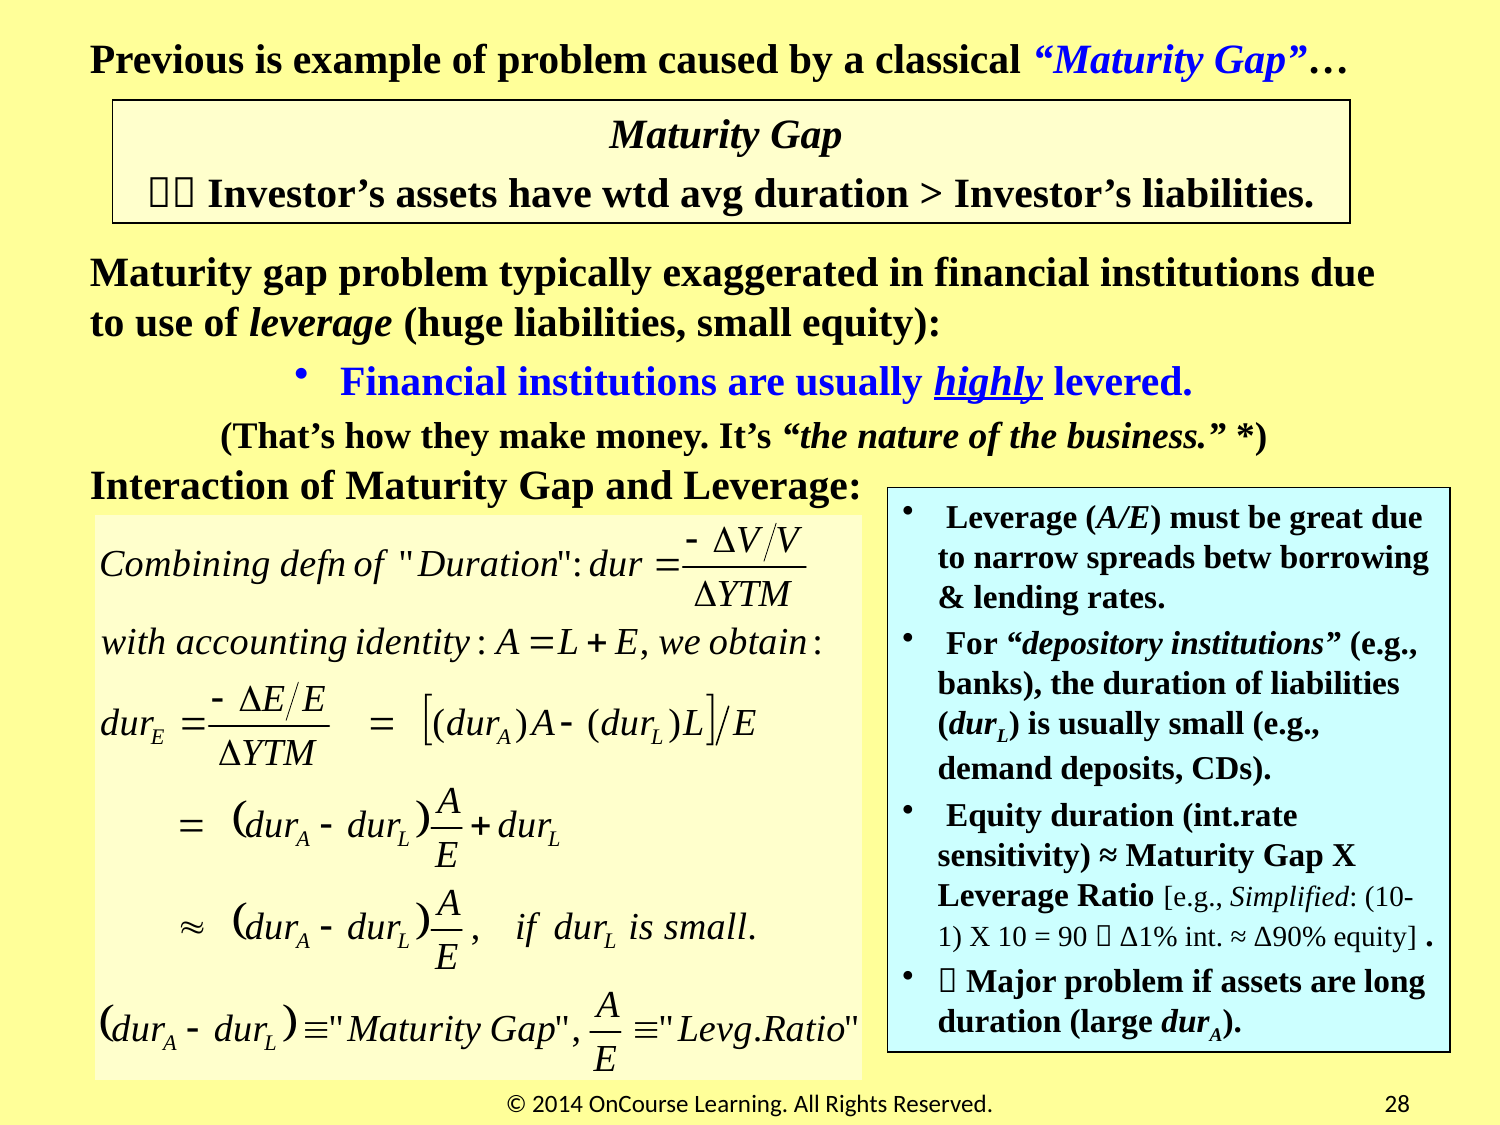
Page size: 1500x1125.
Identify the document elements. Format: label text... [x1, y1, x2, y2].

slide_number 28 [1074, 1046, 1425, 1125]
text_box Maturity gap problem typically exaggerated in financial institutions due to use of leverage (huge liabilities, small equity): Financial institutions are usually highly levered. (That’s how they make money. It’s “the nature of the business.” *) [74, 237, 1413, 464]
text_box Leverage (A/E) must be great due to narrow spreads betw borrowing & lending rates. For “depository institutions” (e.g., banks), the duration of liabilities (durL) is usually small (e.g., demand deposits, CDs). Equity duration (int.rate sensitivity) ≈ Maturity Gap X Leverage Ratio [e.g., Simplified: (10-1) X 10 = 90  Δ1% int. ≈ Δ90% equity] .  Major problem if assets are long duration (large durA). [913, 487, 1450, 1053]
footer © 2014 OnCourse Learning. All Rights Reserved. [450, 1046, 1050, 1125]
text_box Maturity Gap  Investor’s assets have wtd avg duration > Investor’s liabilities. [112, 99, 1350, 224]
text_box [74, 449, 913, 1080]
text_box Previous is example of problem caused by a classical “Maturity Gap”… [75, 24, 1400, 90]
